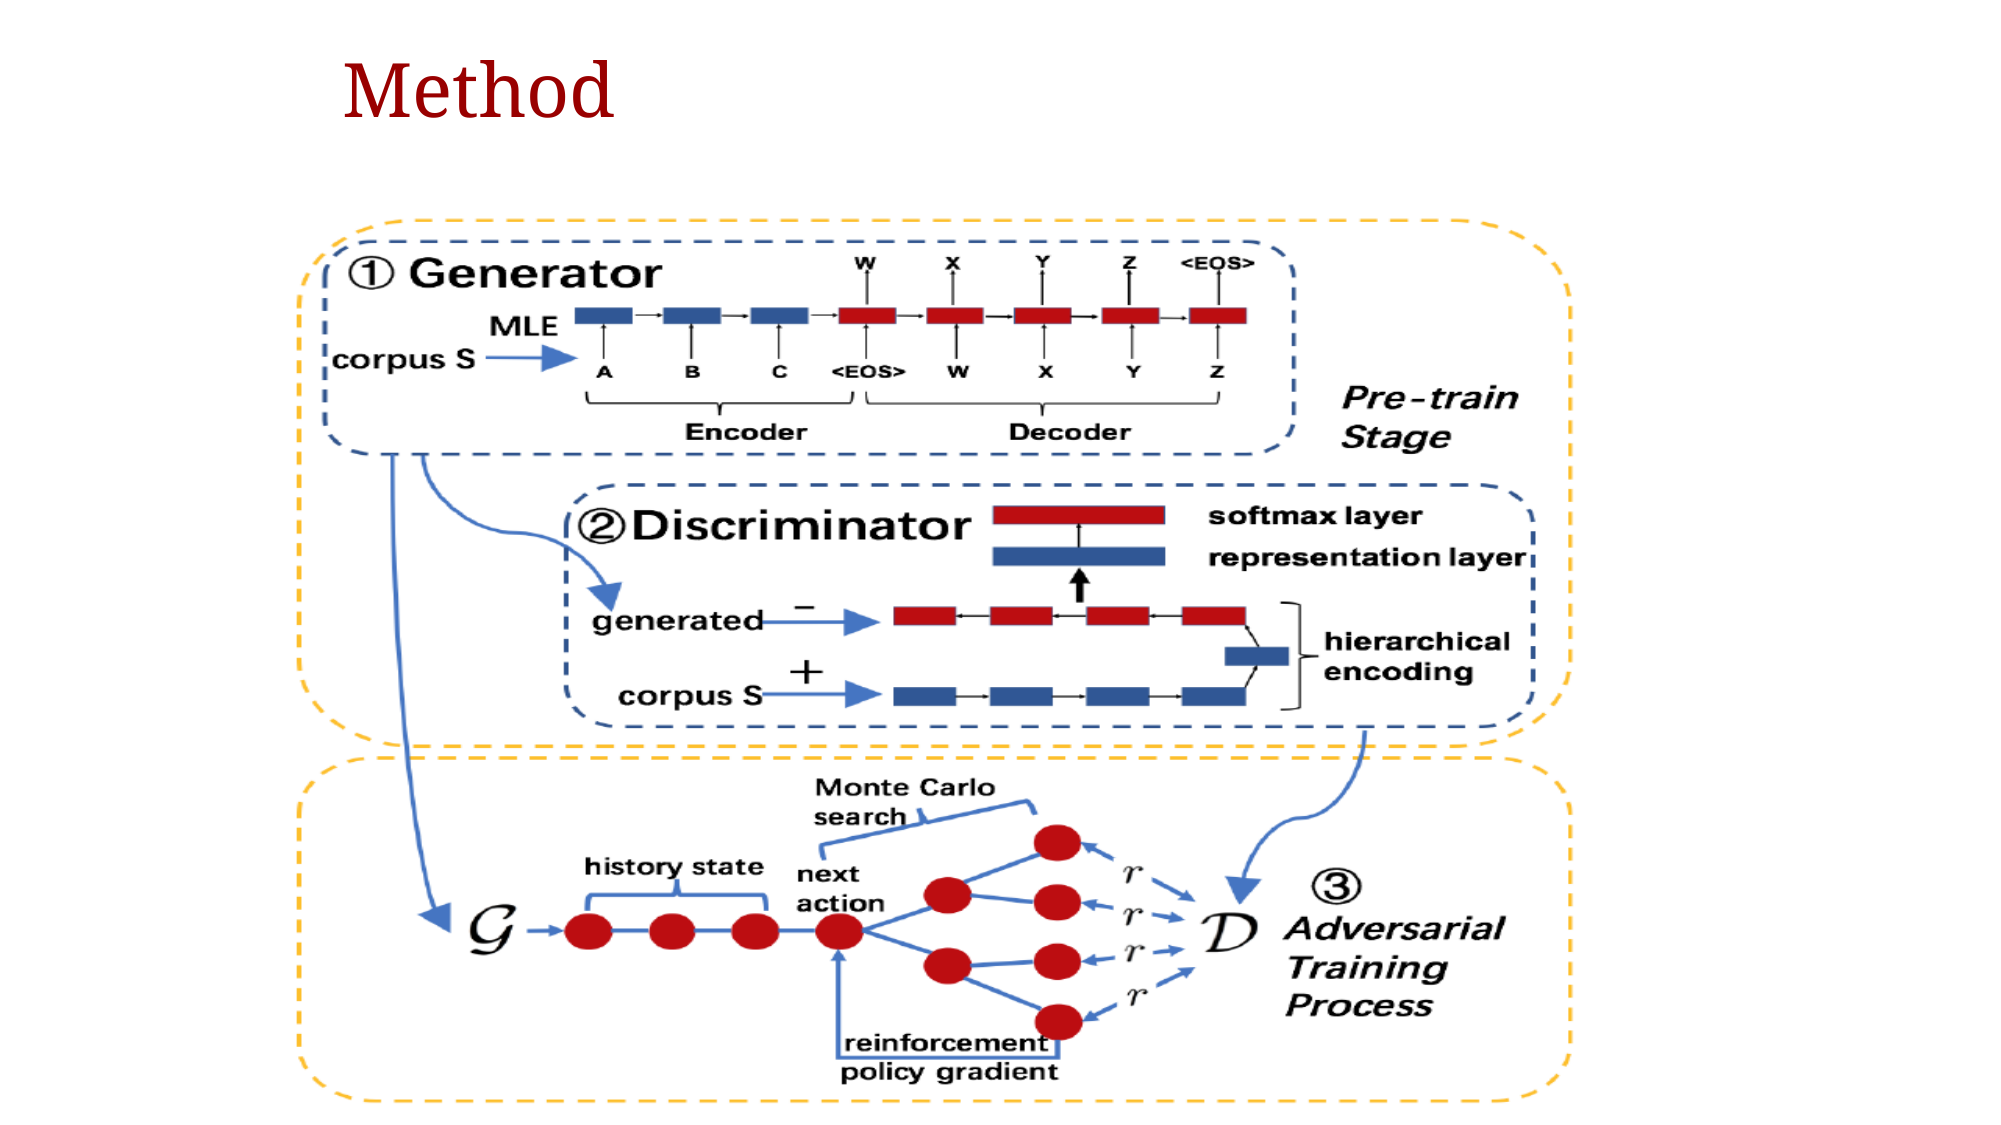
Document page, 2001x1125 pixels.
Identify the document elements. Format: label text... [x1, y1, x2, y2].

title Method [327, 0, 2000, 188]
picture [183, 146, 1617, 1125]
